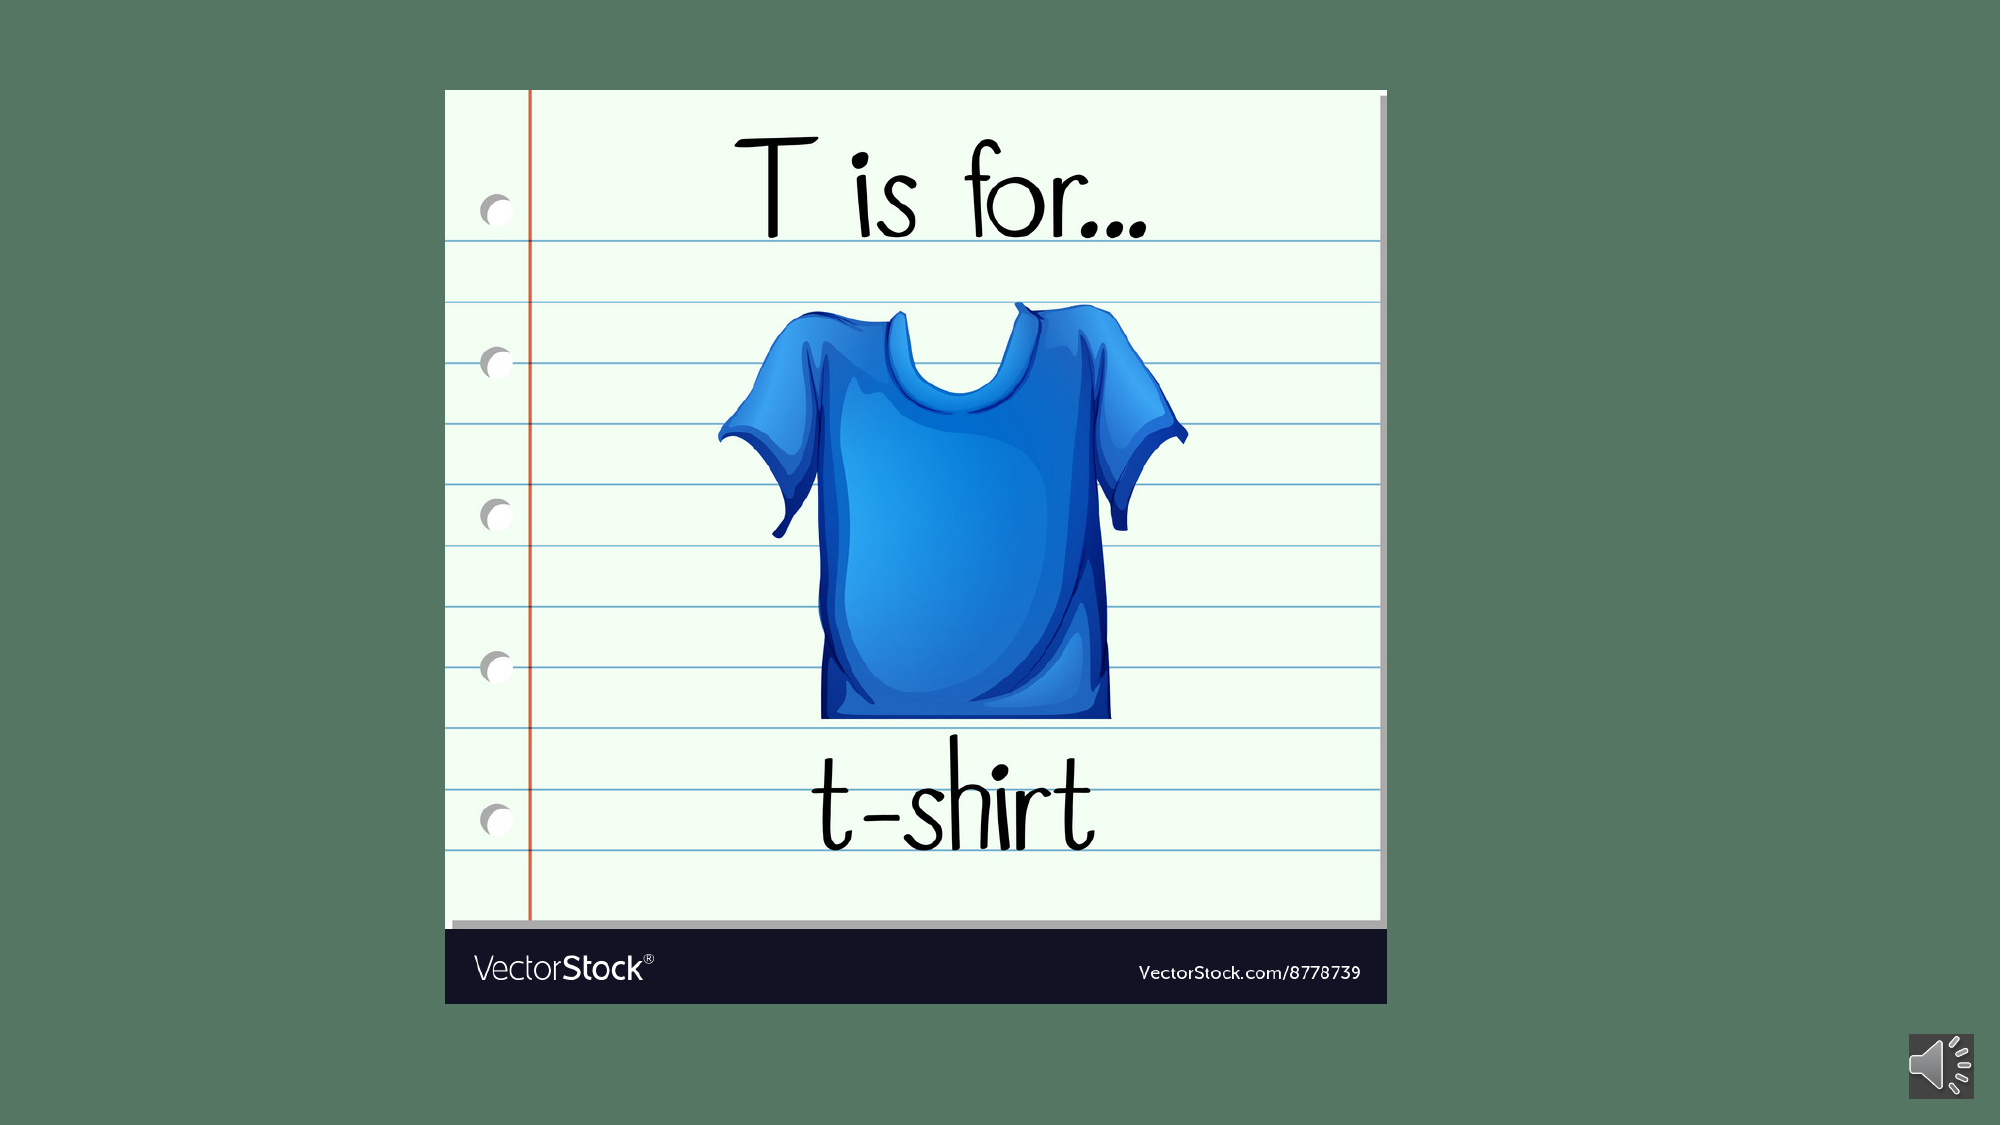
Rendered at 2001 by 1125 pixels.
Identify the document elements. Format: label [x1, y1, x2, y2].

list [445, 90, 1387, 1004]
picture [1908, 1033, 1975, 1100]
